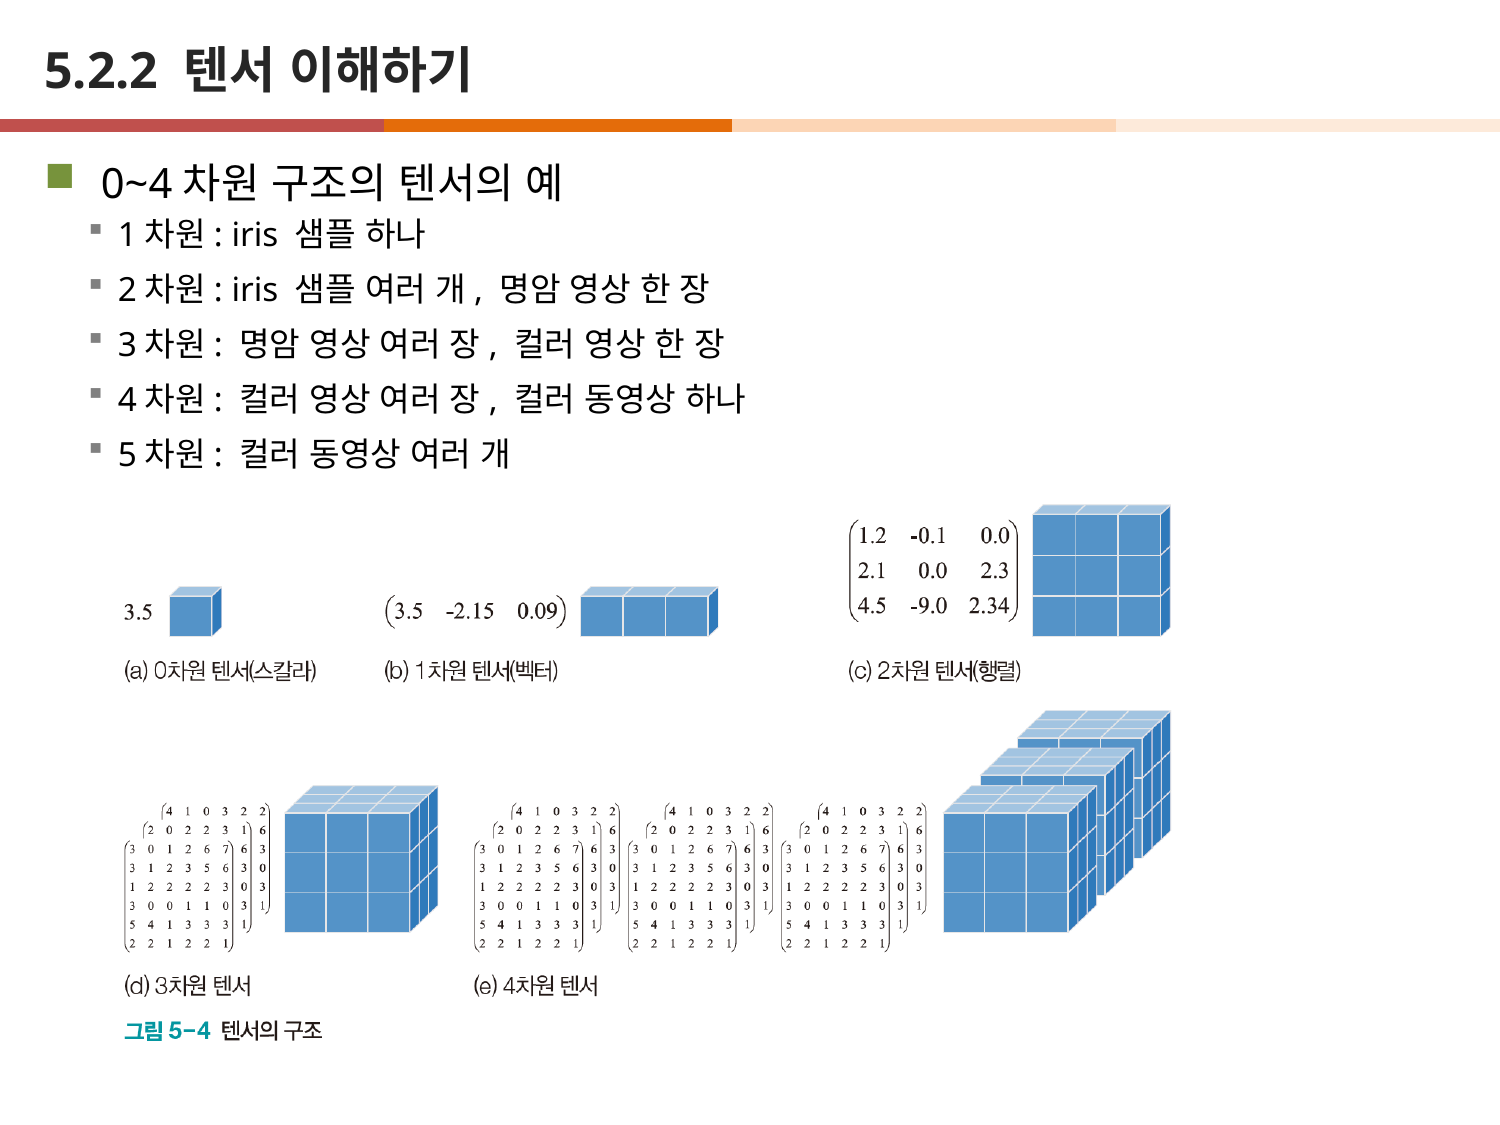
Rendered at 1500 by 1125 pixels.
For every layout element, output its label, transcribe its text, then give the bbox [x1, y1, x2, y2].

picture [111, 491, 1182, 1050]
list 0~4차원 구조의 텐서의 예 1차원: iris 샘플 하나 2차원: iris 샘플 여러 개, 명암 영상 한 장 3차원: 명암 영상 여러 장, 컬러 영상 한 장 4차원: 컬러 영상 여러 장, 컬러 동영상 하나 5차원: 컬러 동영상 여러 개 [29, 148, 1471, 1083]
title 5.2.2 텐서 이해하기 [29, 23, 1270, 114]
